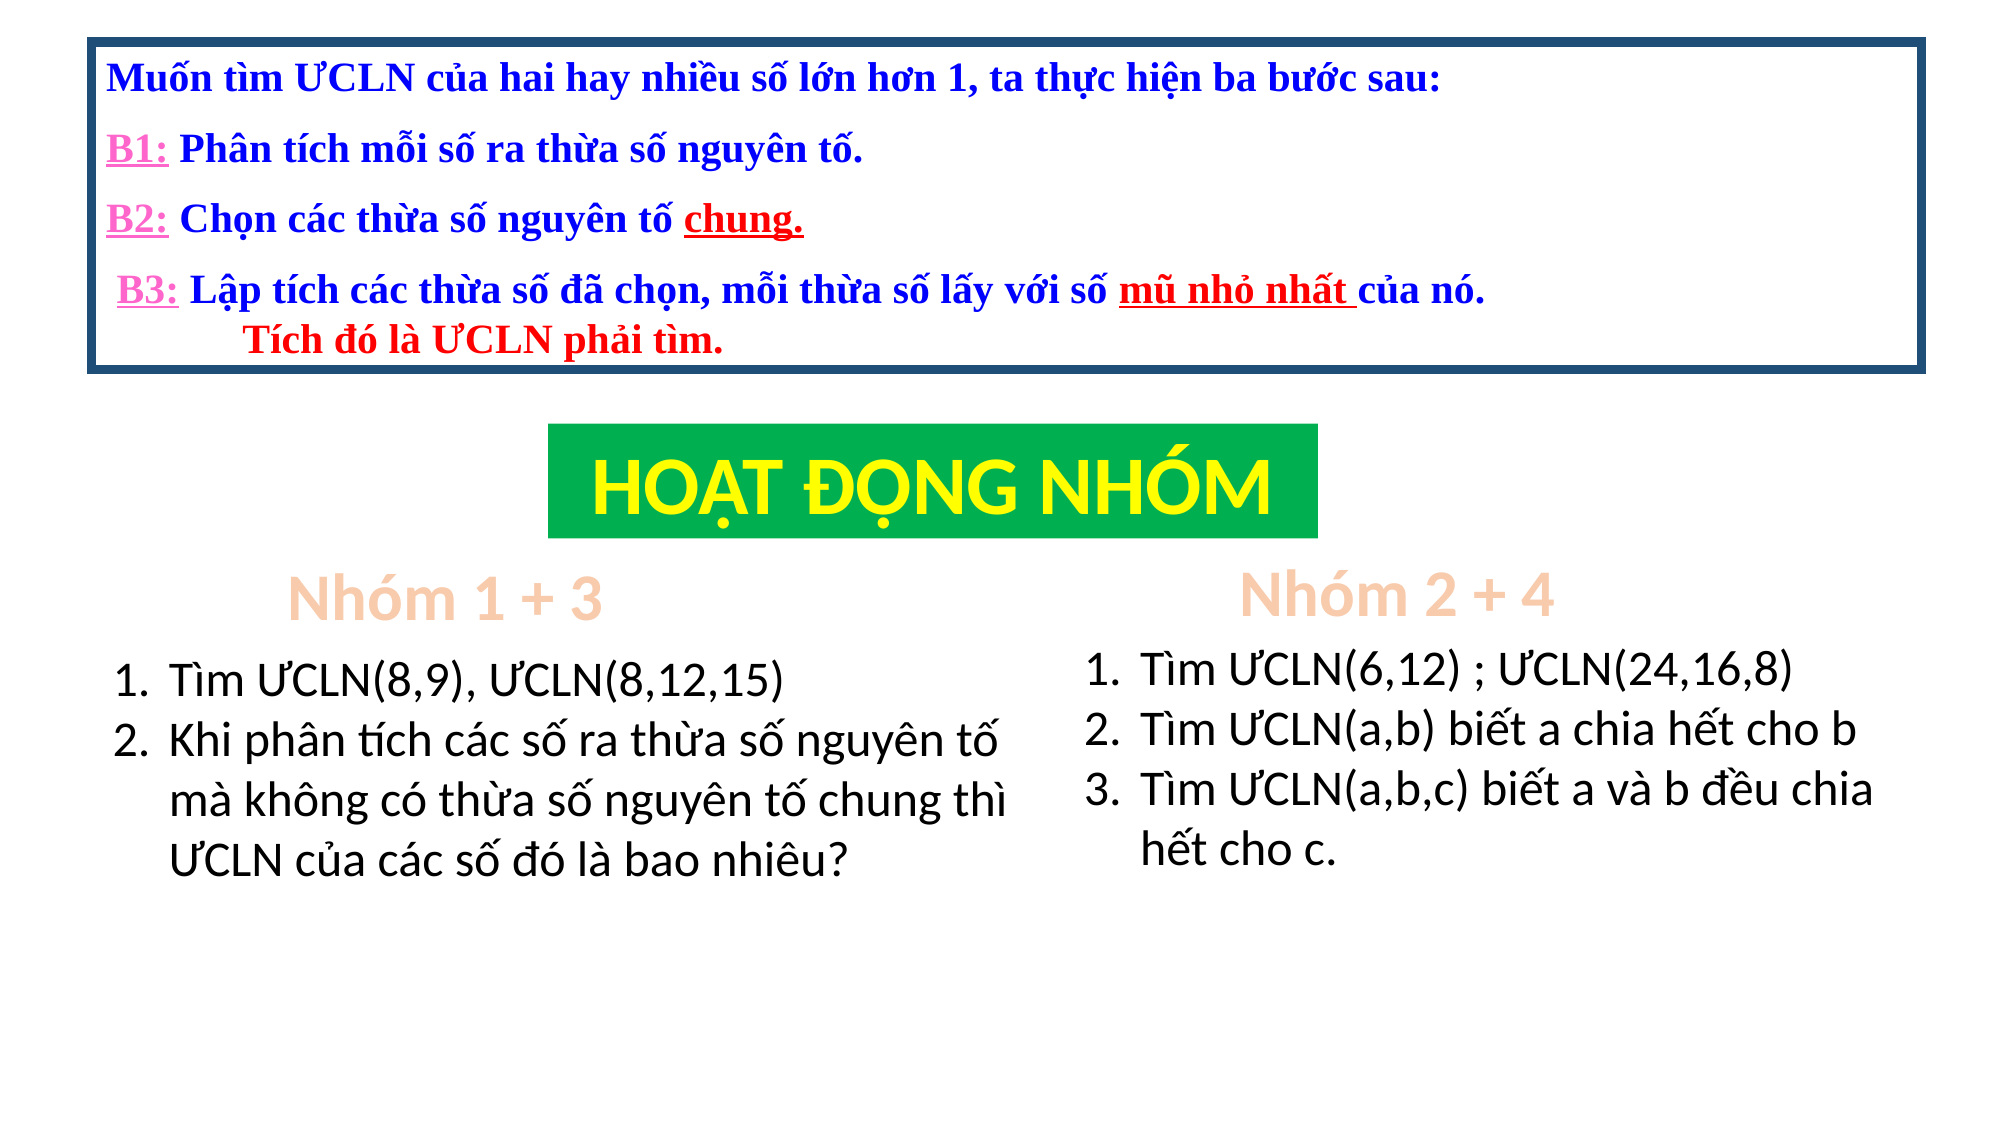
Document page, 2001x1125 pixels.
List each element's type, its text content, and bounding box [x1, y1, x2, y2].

text_box Tìm ƯCLN(6,12) ; ƯCLN(24,16,8) Tìm ƯCLN(a,b) biết a chia hết cho b Tìm ƯCLN(a,b,c) biết a và b đều chia hết cho c. [1069, 627, 1950, 883]
text_box [67, 331, 621, 456]
text_box HOẠT ĐỘNG NHÓM [548, 423, 1318, 539]
text_box Tìm ƯCLN(8,9), ƯCLN(8,12,15) Khi phân tích các số ra thừa số nguyên tố mà không có thừa số nguyên tố chung thì ƯCLN của các số đó là bao nhiêu? [97, 639, 1054, 895]
text_box Nhóm 1 + 3 [272, 546, 634, 639]
text_box Muốn tìm ƯCLN của hai hay nhiều số lớn hơn 1, ta thực hiện ba bước sau: B1: Phân tích mỗi số ra thừa số nguyên tố. B2: Chọn các thừa số nguyên tố chung. B3: Lập tích các thừa số đã chọn, mỗi thừa số lấy với số mũ nhỏ nhất của nó. Tích đó là ƯCLN phải tìm. [91, 42, 1922, 370]
text_box Nhóm 2 + 4 [1224, 542, 1586, 627]
